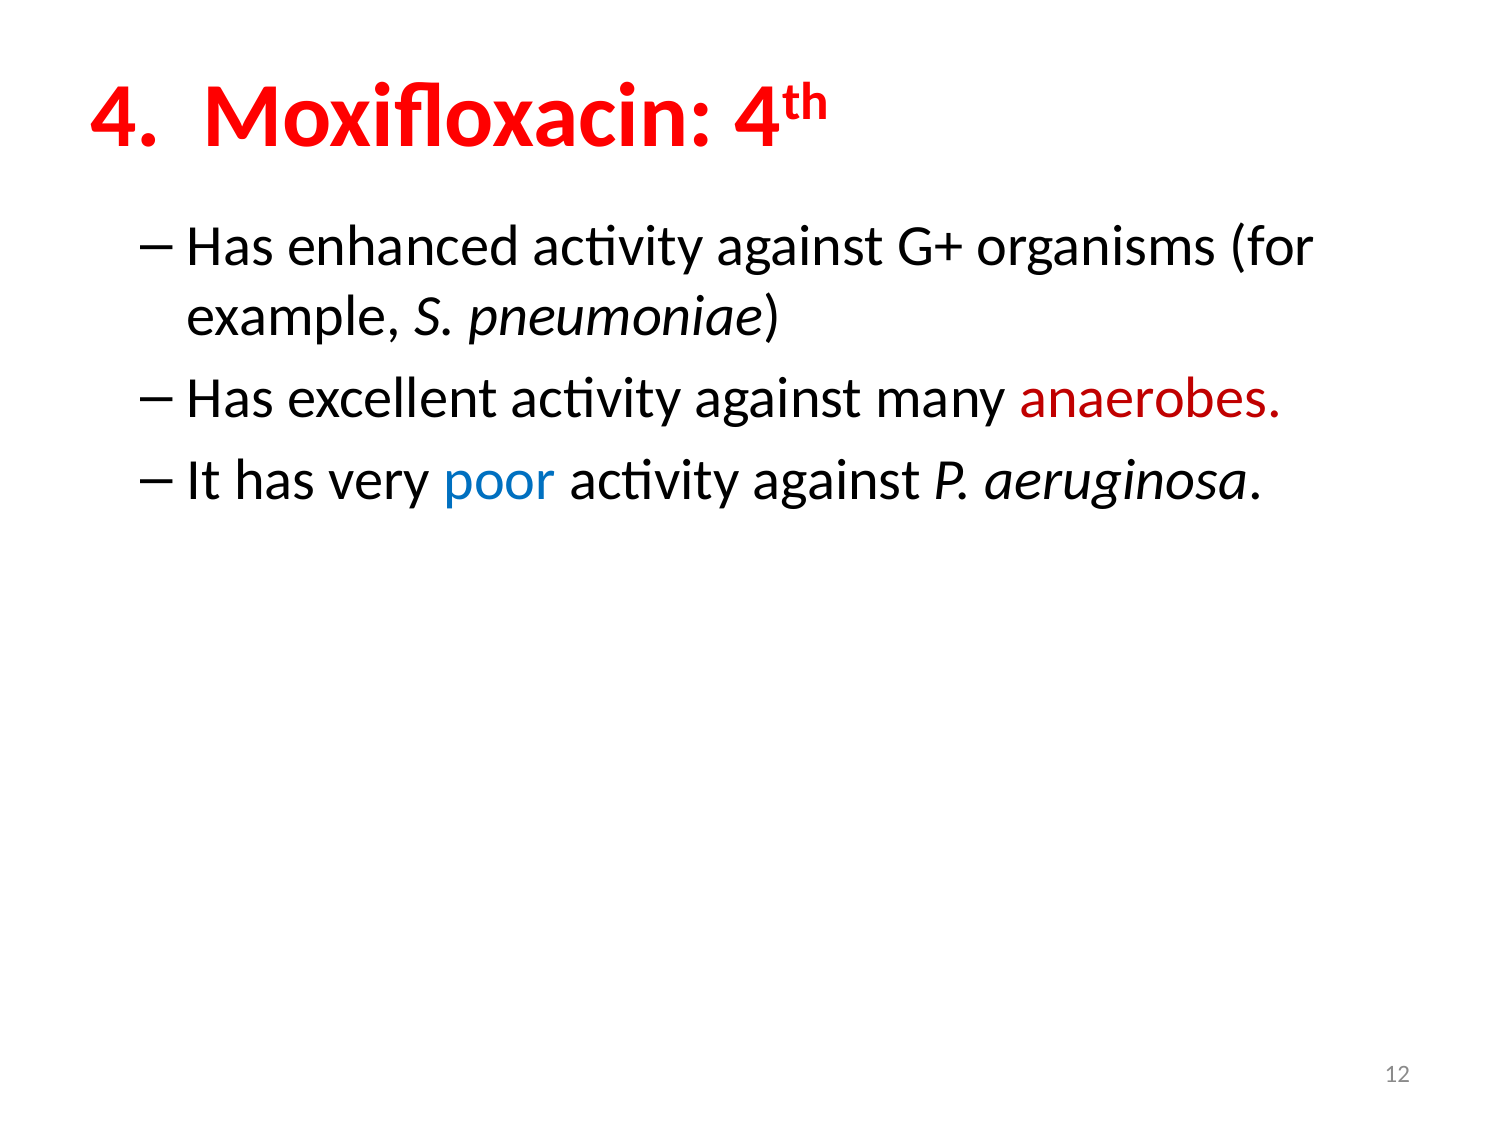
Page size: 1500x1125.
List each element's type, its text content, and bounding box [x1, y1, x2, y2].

list Has enhanced activity against G+ organisms (for example, S. pneumoniae) Has excellent activity against many anaerobes. It has very poor activity against P. aeruginosa. [50, 200, 1400, 943]
title 4. Moxifloxacin: 4th [75, 45, 1425, 175]
slide_number 12 [1074, 1042, 1425, 1103]
